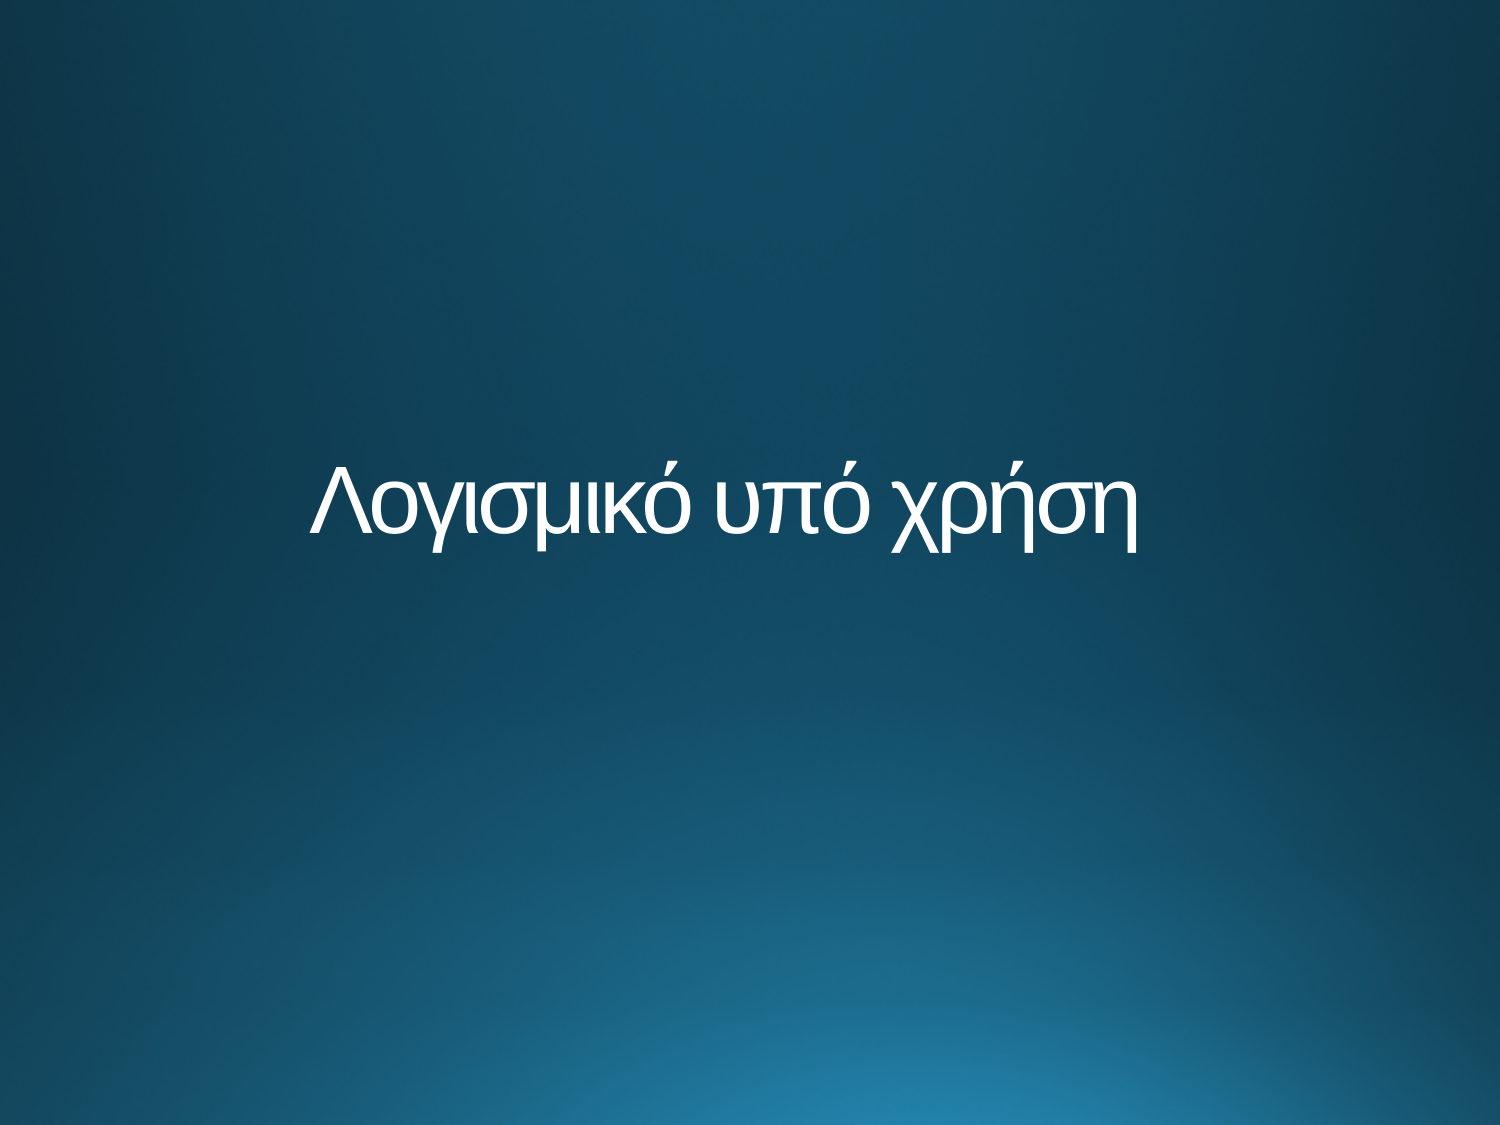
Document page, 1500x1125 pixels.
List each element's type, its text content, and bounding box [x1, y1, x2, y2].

picture [0, 0, 1500, 1125]
title Λογισμικό υπό χρήση [88, 338, 1364, 562]
